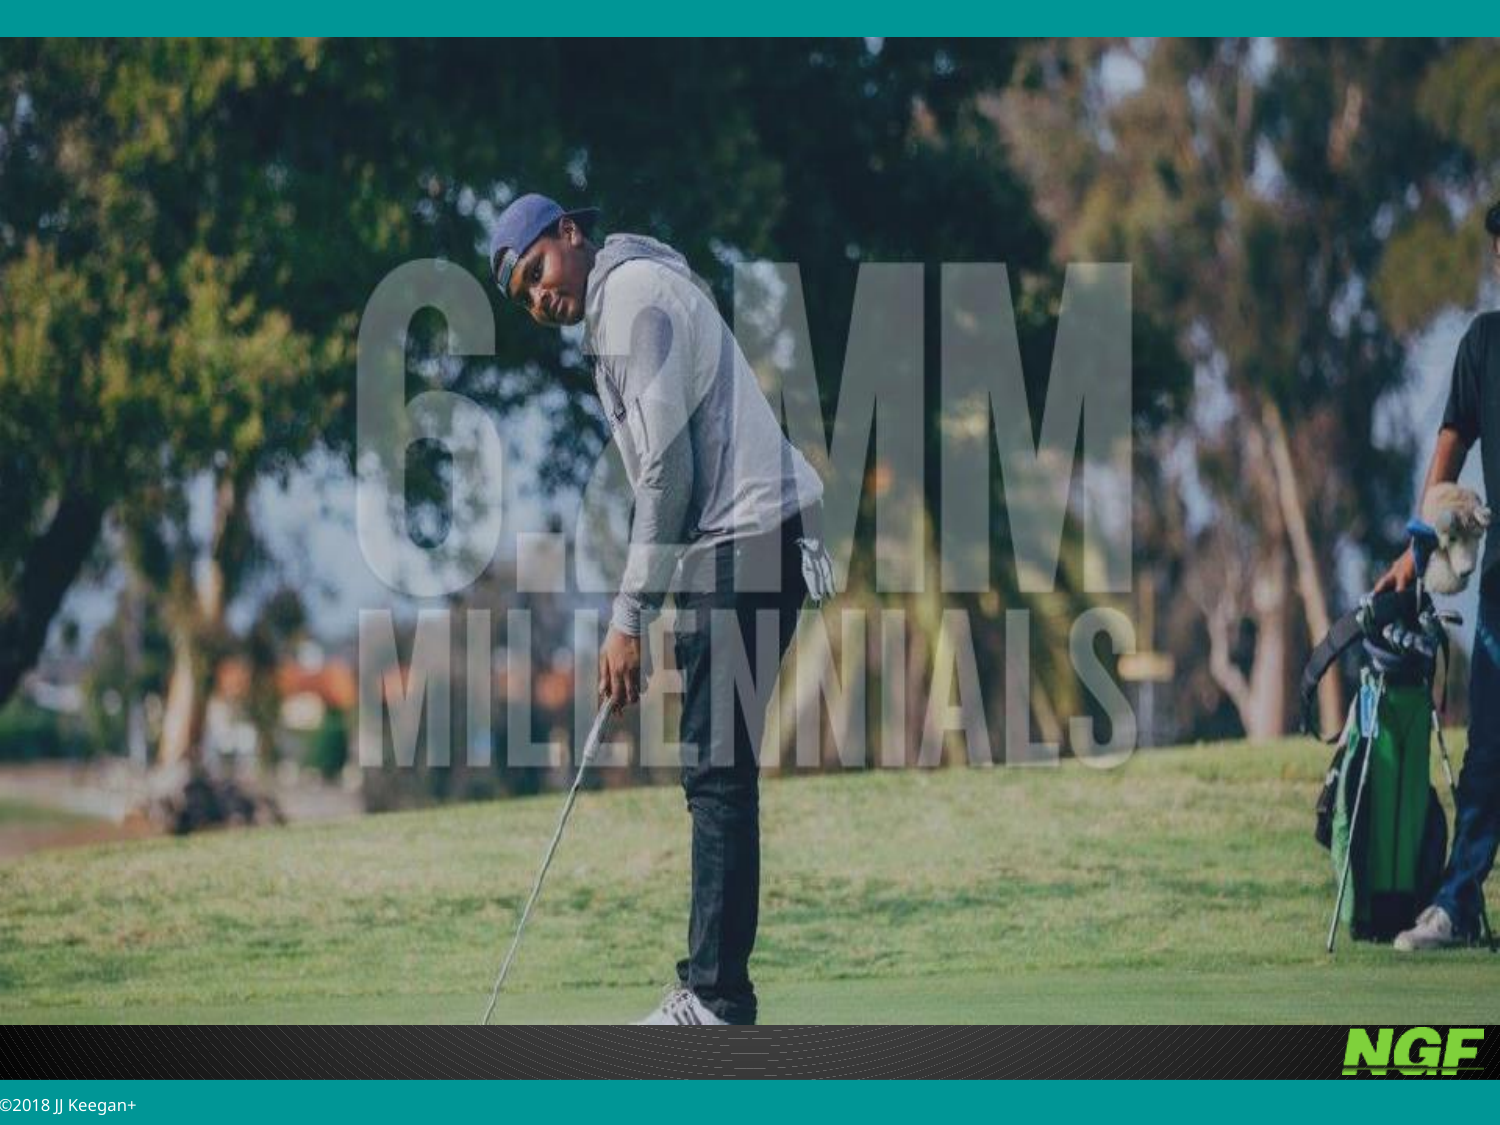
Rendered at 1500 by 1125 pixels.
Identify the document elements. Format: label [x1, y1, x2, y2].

picture [1342, 1027, 1484, 1075]
picture [0, 37, 1500, 1026]
